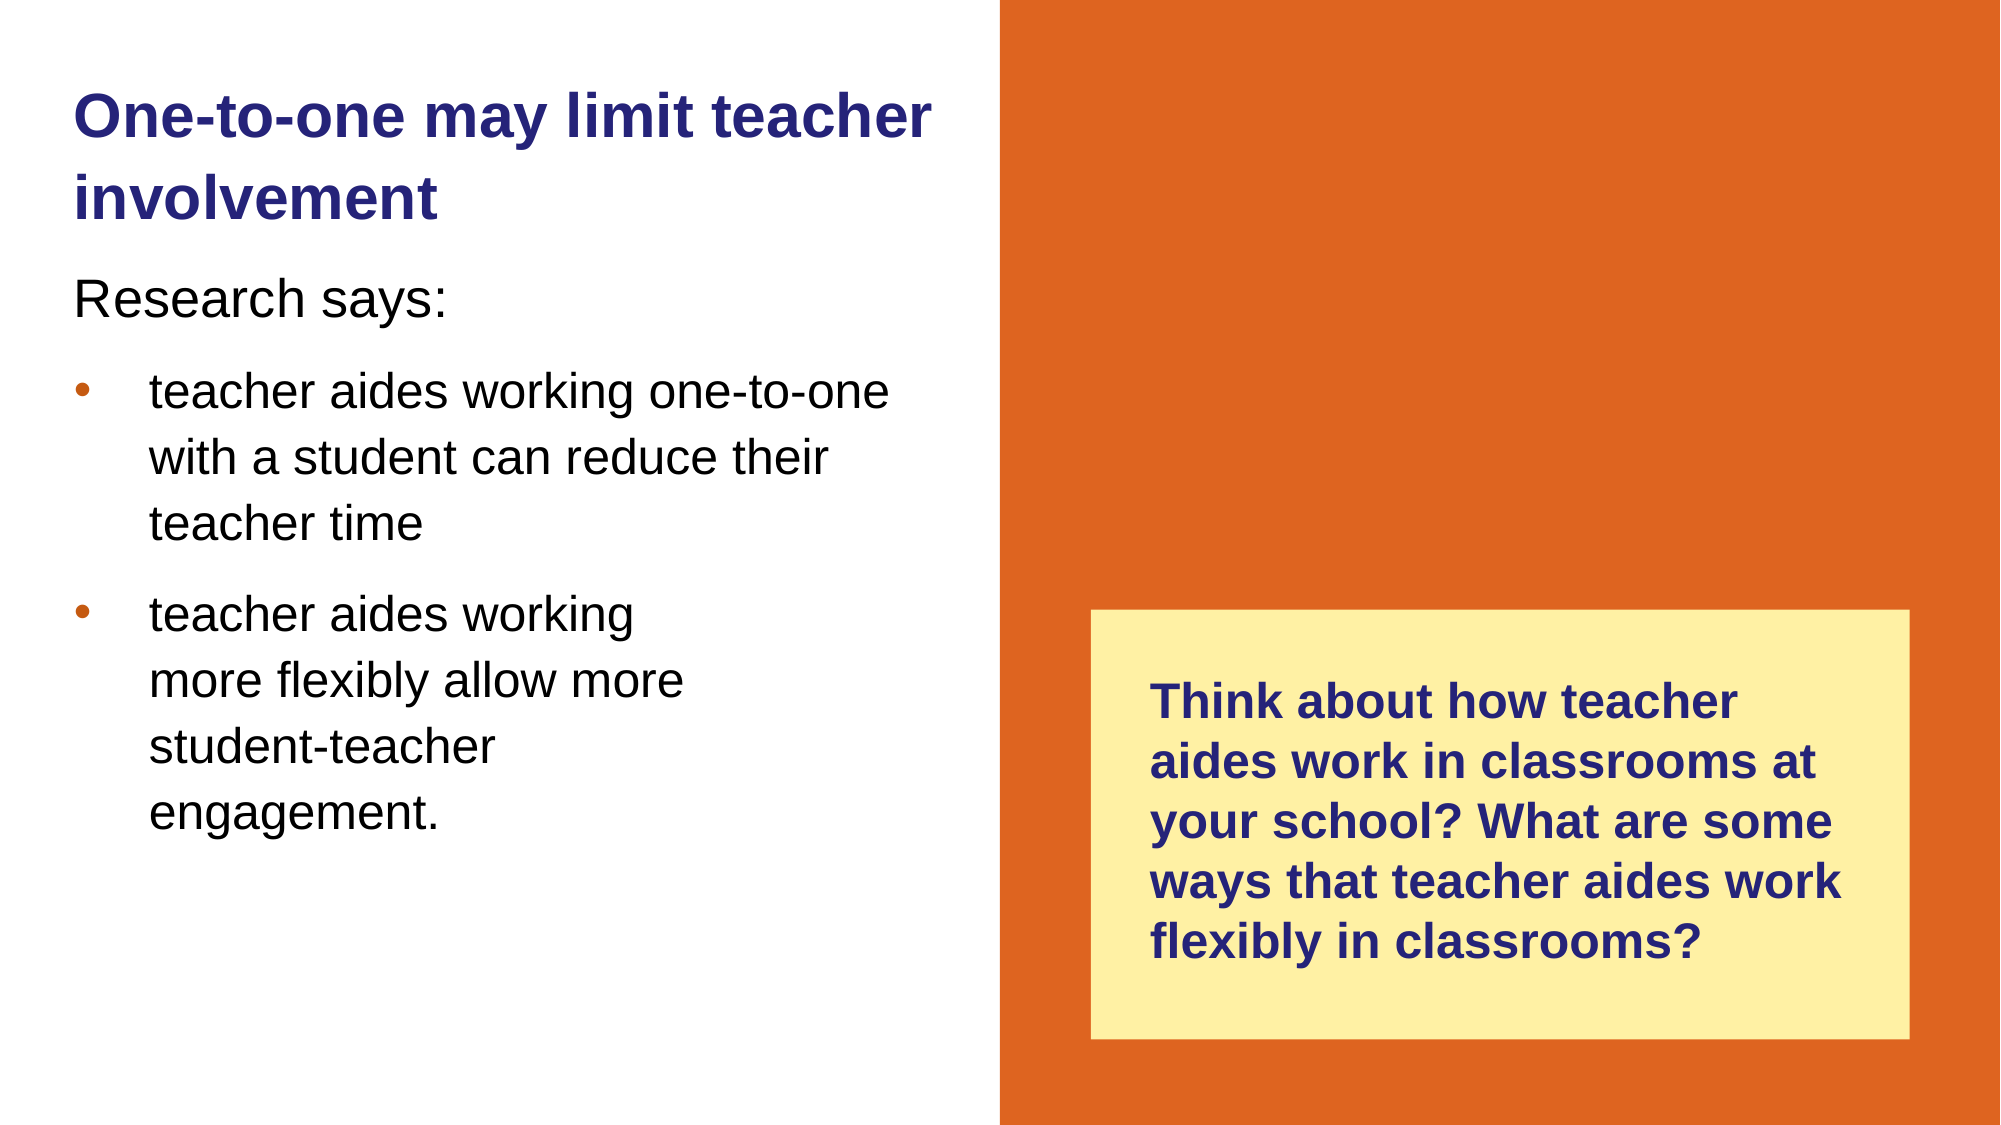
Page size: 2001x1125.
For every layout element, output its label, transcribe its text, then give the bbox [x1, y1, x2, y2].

list Research says: teacher aides working one-to-one with a student can reduce their teacher time teacher aides working more flexibly allow more student-teacher engagement. [59, 248, 969, 1023]
title One-to-one may limit teacher involvement [59, 59, 963, 248]
text_box Think about how teacher aides work in classrooms at your school? What are some ways that teacher aides work flexibly in classrooms? [1090, 609, 1910, 1040]
